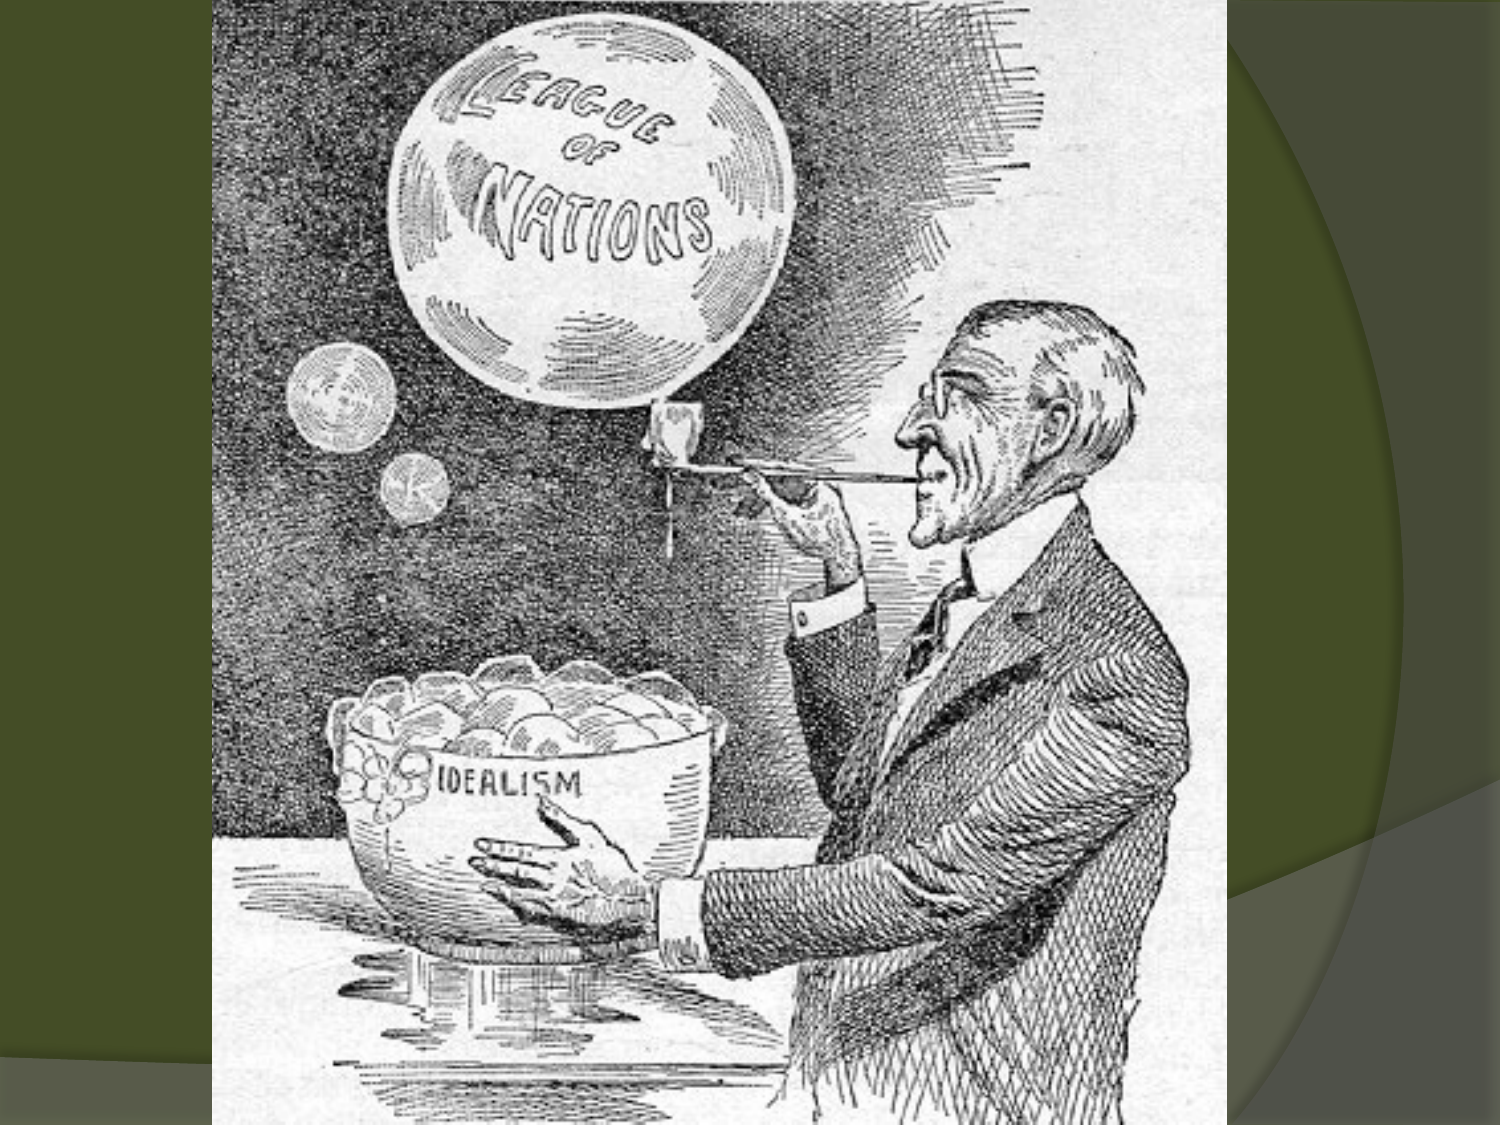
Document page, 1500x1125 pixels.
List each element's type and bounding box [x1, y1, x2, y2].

picture [212, 0, 1227, 1125]
